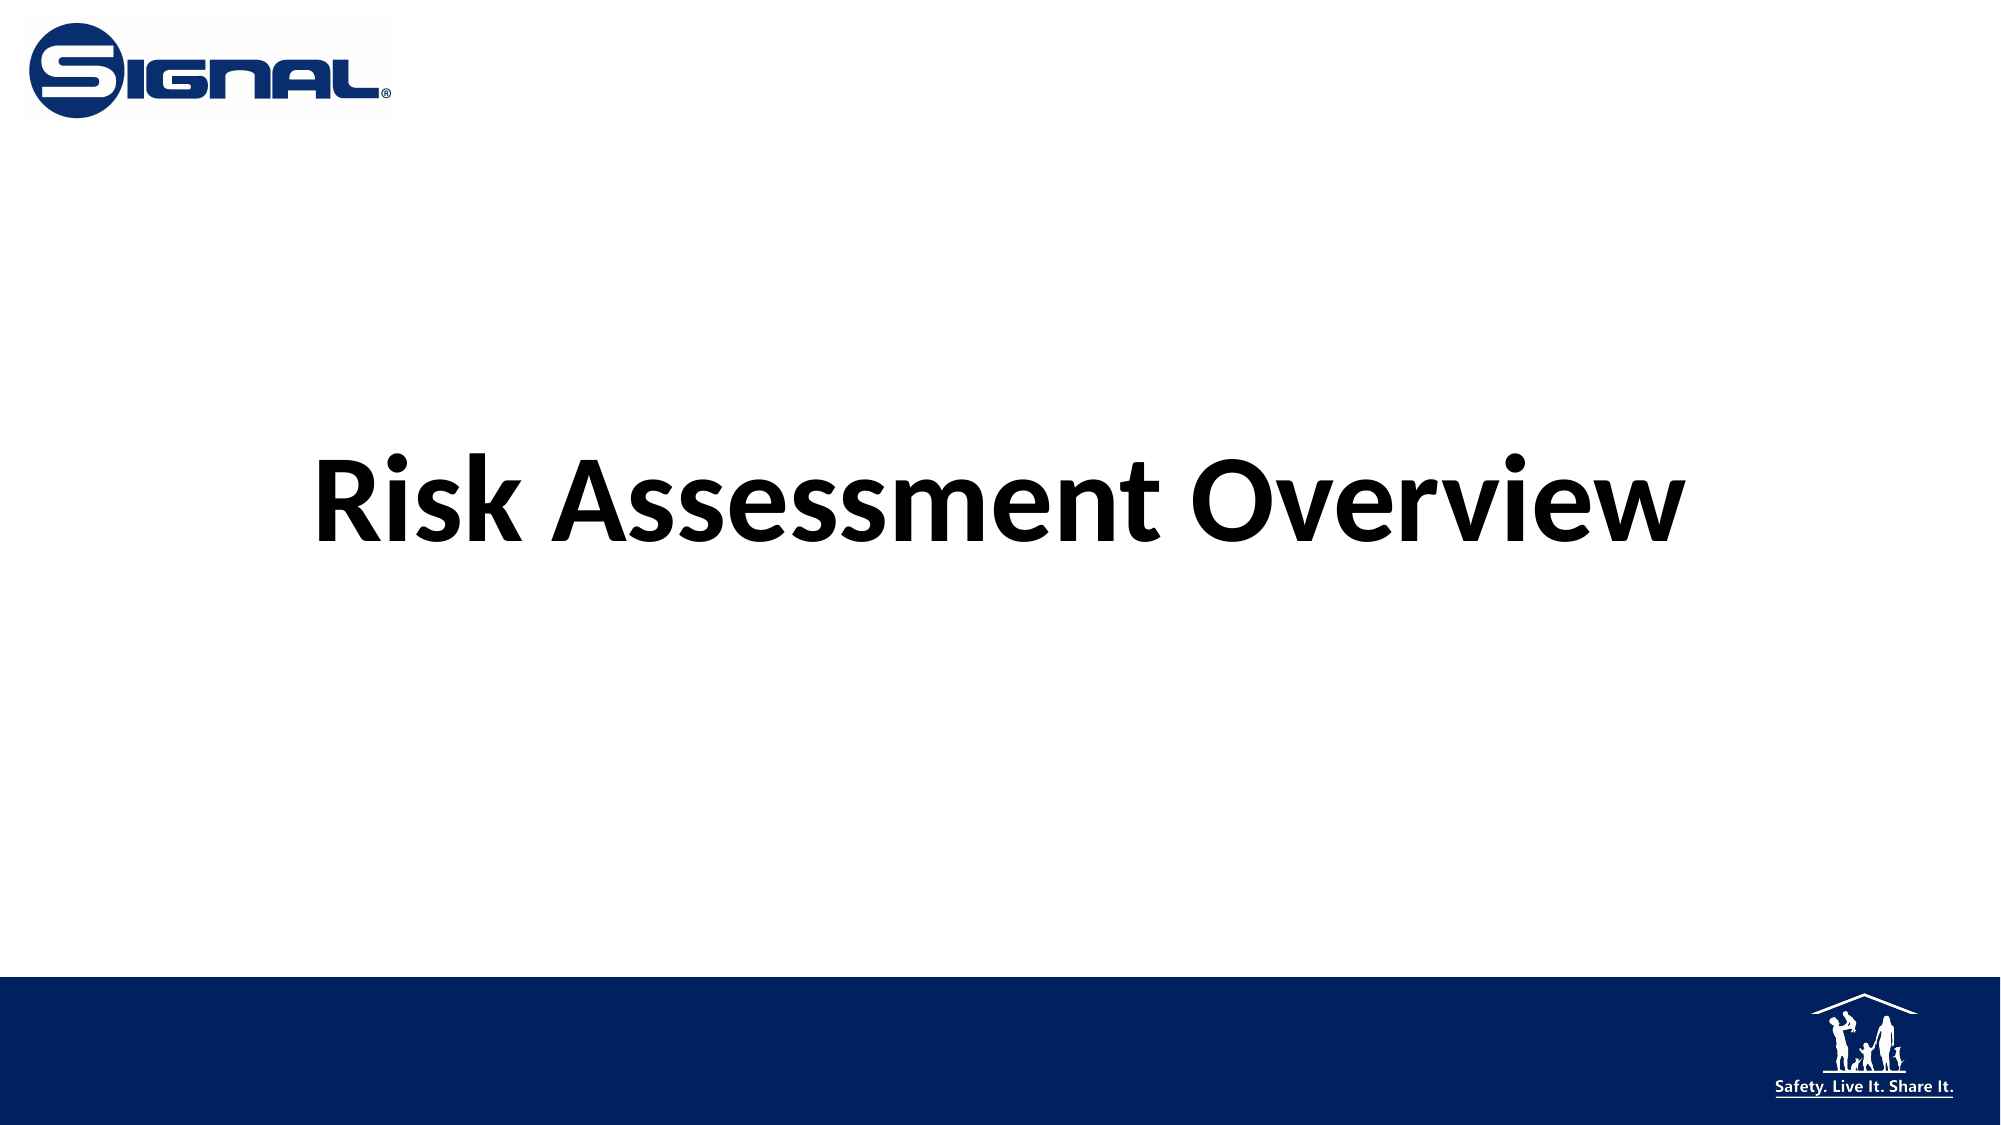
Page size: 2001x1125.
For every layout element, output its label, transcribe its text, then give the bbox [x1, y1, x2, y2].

picture [22, 16, 397, 124]
title Risk Assessment Overview [249, 184, 1750, 576]
picture [1770, 989, 1955, 1103]
